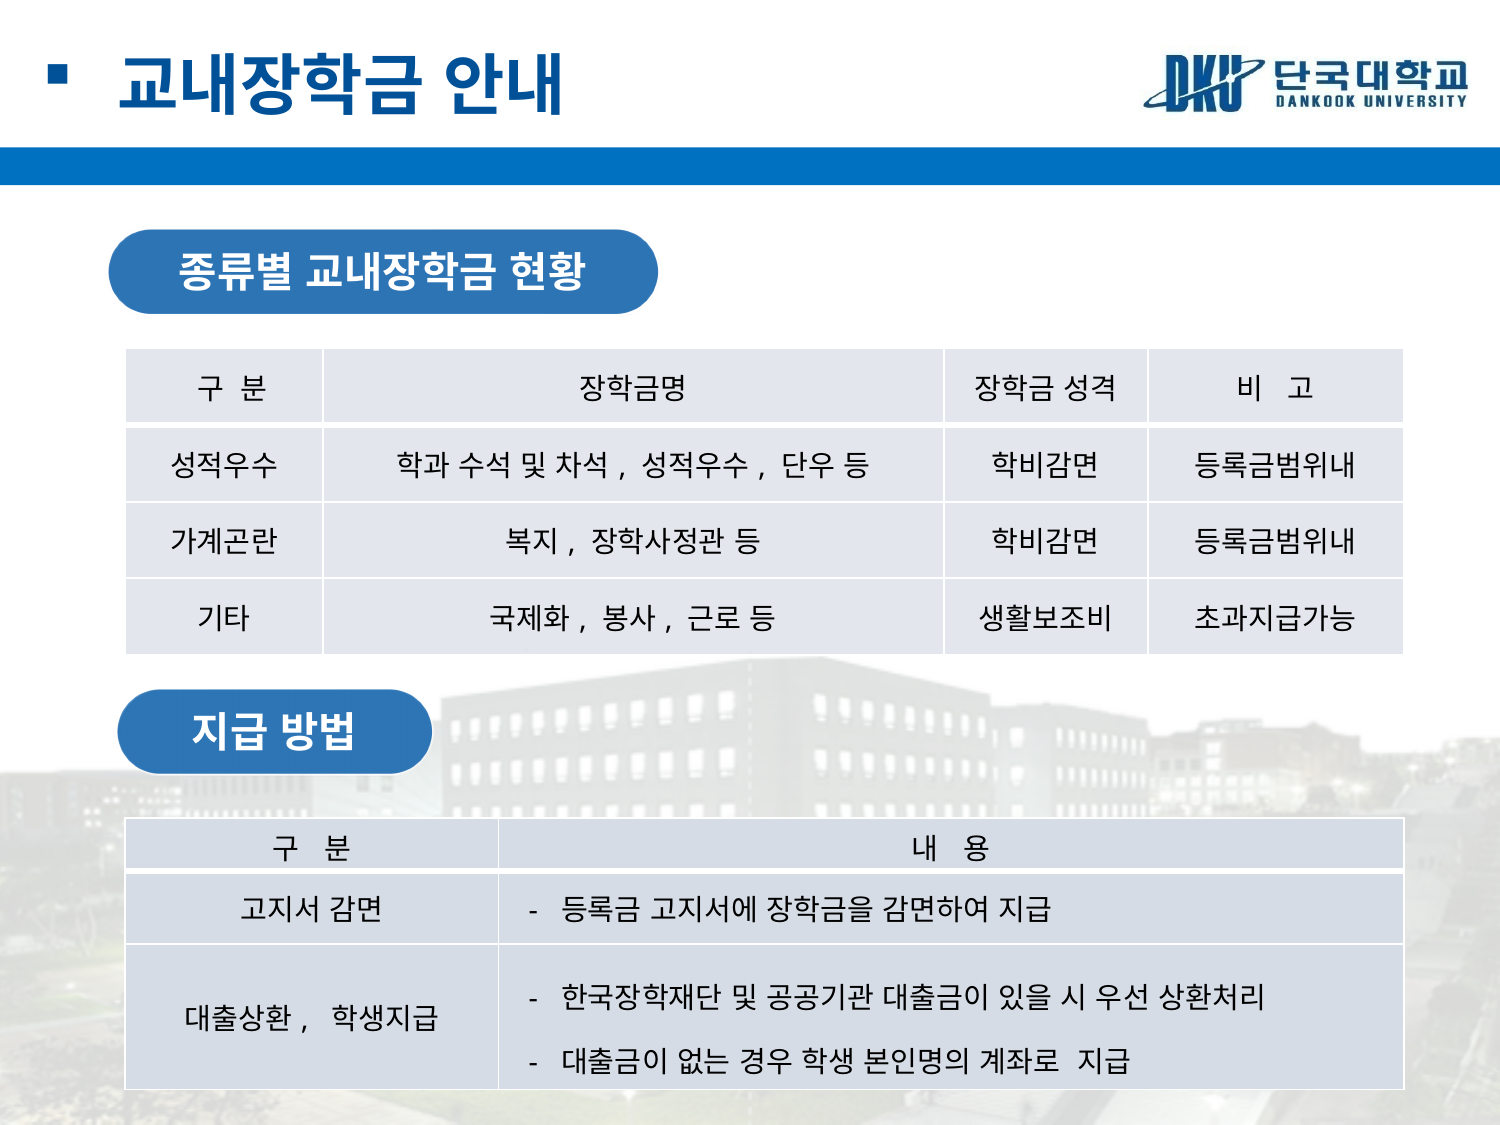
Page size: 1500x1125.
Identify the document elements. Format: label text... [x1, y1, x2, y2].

text_box [0, 146, 1500, 186]
table_cell 대출상환, 학생지급 [126, 945, 498, 1089]
table_cell 기타 [126, 579, 322, 654]
table_cell 학비감면 [945, 428, 1147, 501]
table_header 장학금 성격 [945, 349, 1147, 422]
text_box [0, 642, 1500, 1125]
table_cell - 한국장학재단 및 공공기관 대출금이 있을 시 우선 상환처리 - 대출금이 없는 경우 학생 본인명의 계좌로 지급 [499, 945, 1403, 1089]
table_header 구 분 [126, 349, 322, 422]
table_cell - 등록금 고지서에 장학금을 감면하여 지급 [499, 874, 1403, 943]
text_box 종류별 교내장학금 현황 [109, 230, 658, 314]
table_cell 가계곤란 [126, 503, 322, 577]
table_header 내 용 [499, 819, 1403, 868]
text_box 교내장학금 안내 [27, 35, 837, 131]
table_cell 등록금범위내 [1149, 503, 1403, 577]
table_cell 복지, 장학사정관 등 [324, 503, 943, 577]
table_cell 고지서 감면 [126, 874, 498, 943]
table_header 구 분 [126, 819, 498, 868]
table_header 비 고 [1149, 349, 1403, 422]
table_cell 생활보조비 [945, 579, 1147, 654]
table_cell 국제화, 봉사, 근로 등 [324, 579, 943, 654]
table_cell 학비감면 [945, 503, 1147, 577]
table_cell 성적우수 [126, 428, 322, 501]
table_cell 초과지급가능 [1149, 579, 1403, 654]
table_cell 등록금범위내 [1149, 428, 1403, 501]
picture [1139, 45, 1472, 120]
table_cell 학과 수석 및 차석, 성적우수, 단우 등 [324, 428, 943, 501]
text_box 지급 방법 [117, 689, 433, 775]
table_header 장학금명 [324, 349, 943, 422]
